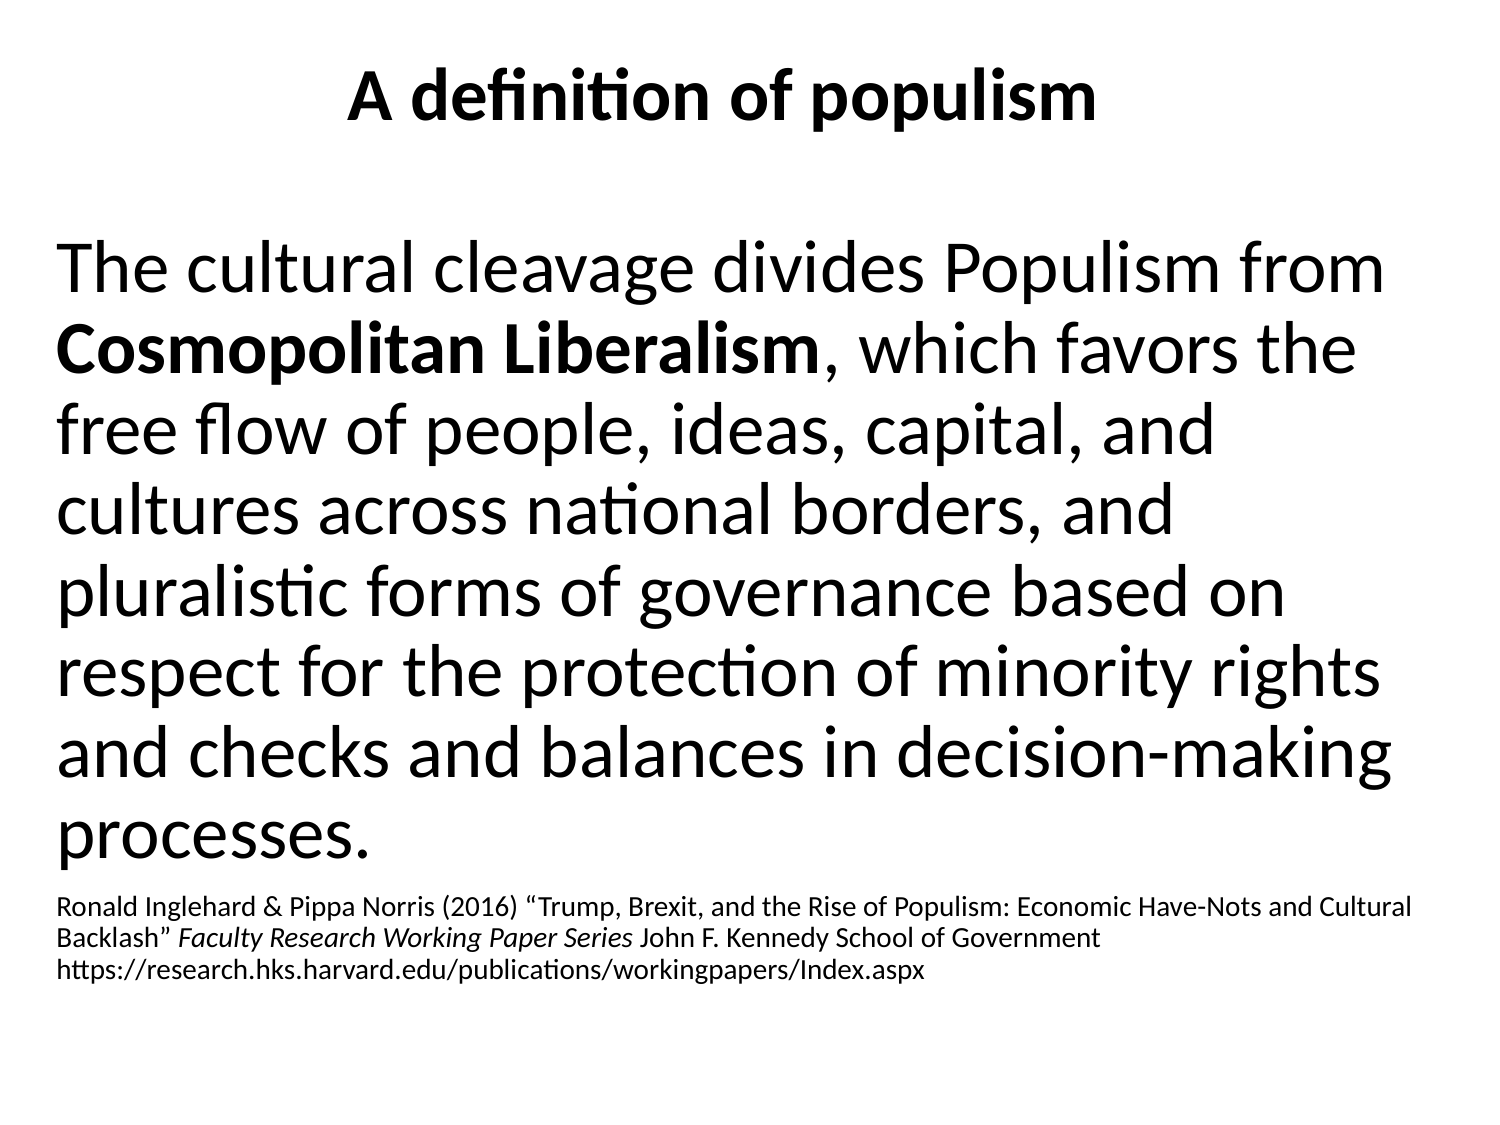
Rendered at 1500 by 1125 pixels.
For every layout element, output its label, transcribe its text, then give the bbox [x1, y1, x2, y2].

list The cultural cleavage divides Populism from Cosmopolitan Liberalism, which favors the free flow of people, ideas, capital, and cultures across national borders, and pluralistic forms of governance based on respect for the protection of minority rights and checks and balances in decision-making processes. Ronald Inglehard & Pippa Norris (2016) “Trump, Brexit, and the Rise of Populism: Economic Have-Nots and Cultural Backlash” Faculty Research Working Paper Series John F. Kennedy School of Government https://research.hks.harvard.edu/publications/workingpapers/Index.aspx [41, 219, 1471, 1106]
title A definition of populism [76, 42, 1371, 149]
